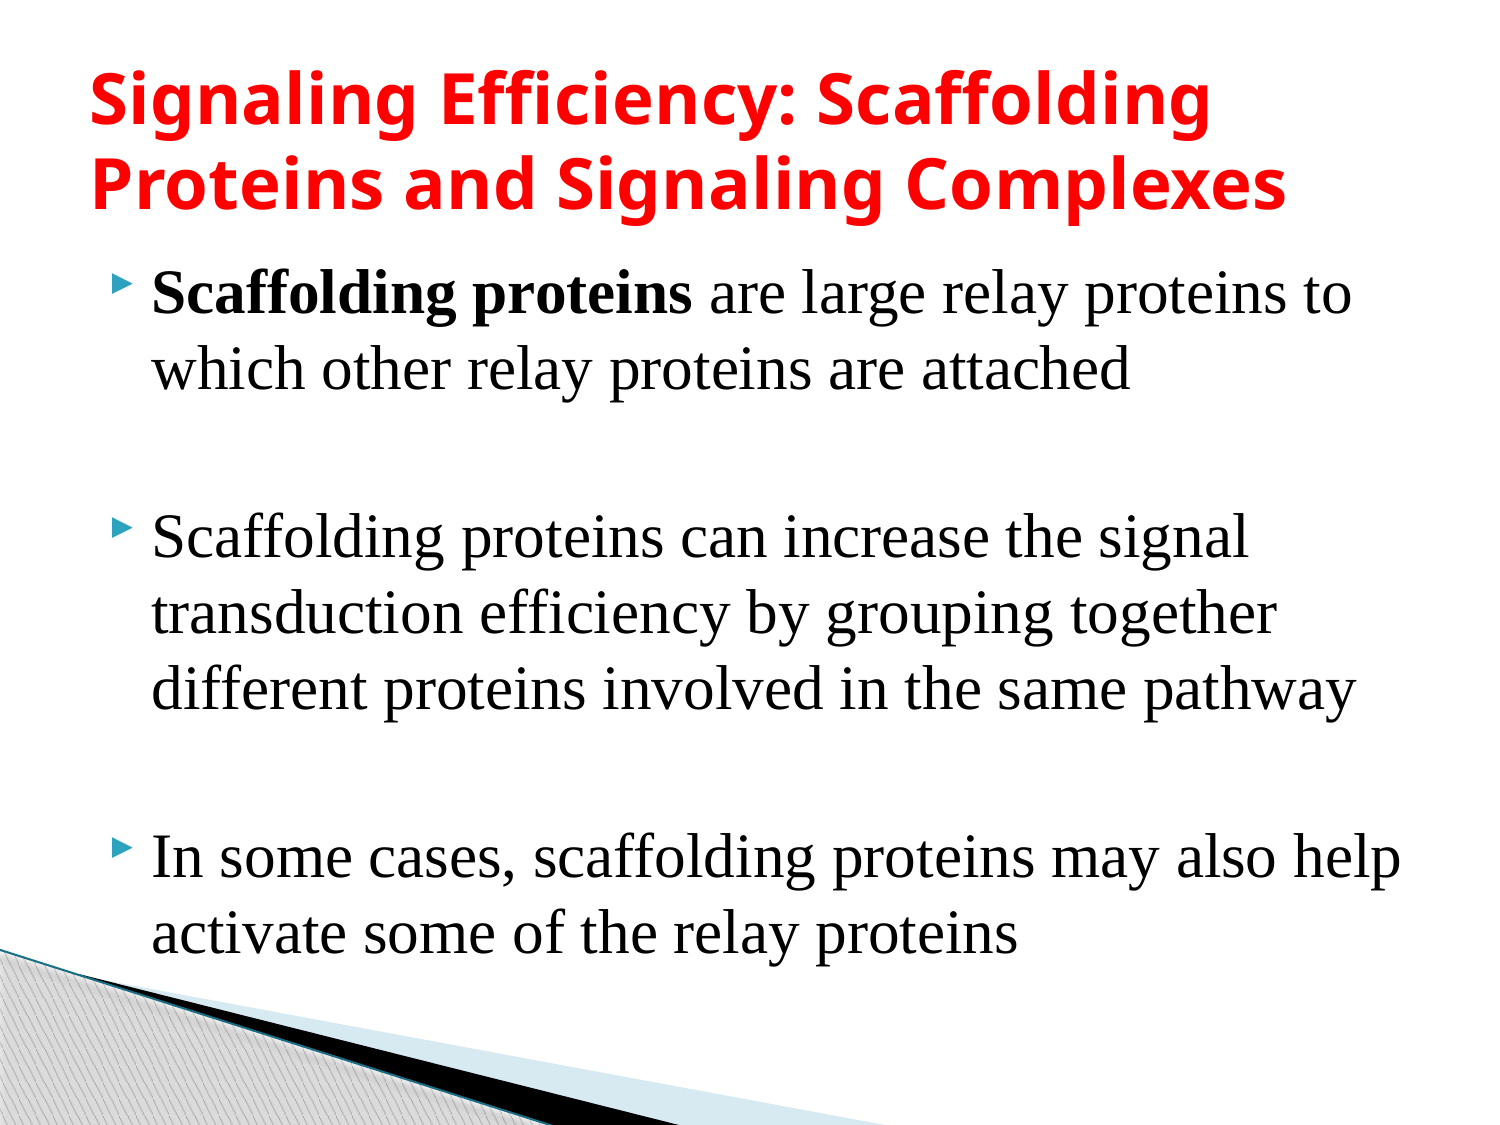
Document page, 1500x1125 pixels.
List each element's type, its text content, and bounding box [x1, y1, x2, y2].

title Signaling Efficiency: Scaffolding Proteins and Signaling Complexes [75, 45, 1425, 233]
list Scaffolding proteins are large relay proteins to which other relay proteins are attached Scaffolding proteins can increase the signal transduction efficiency by grouping together different proteins involved in the same pathway In some cases, scaffolding proteins may also help activate some of the relay proteins [75, 243, 1425, 986]
